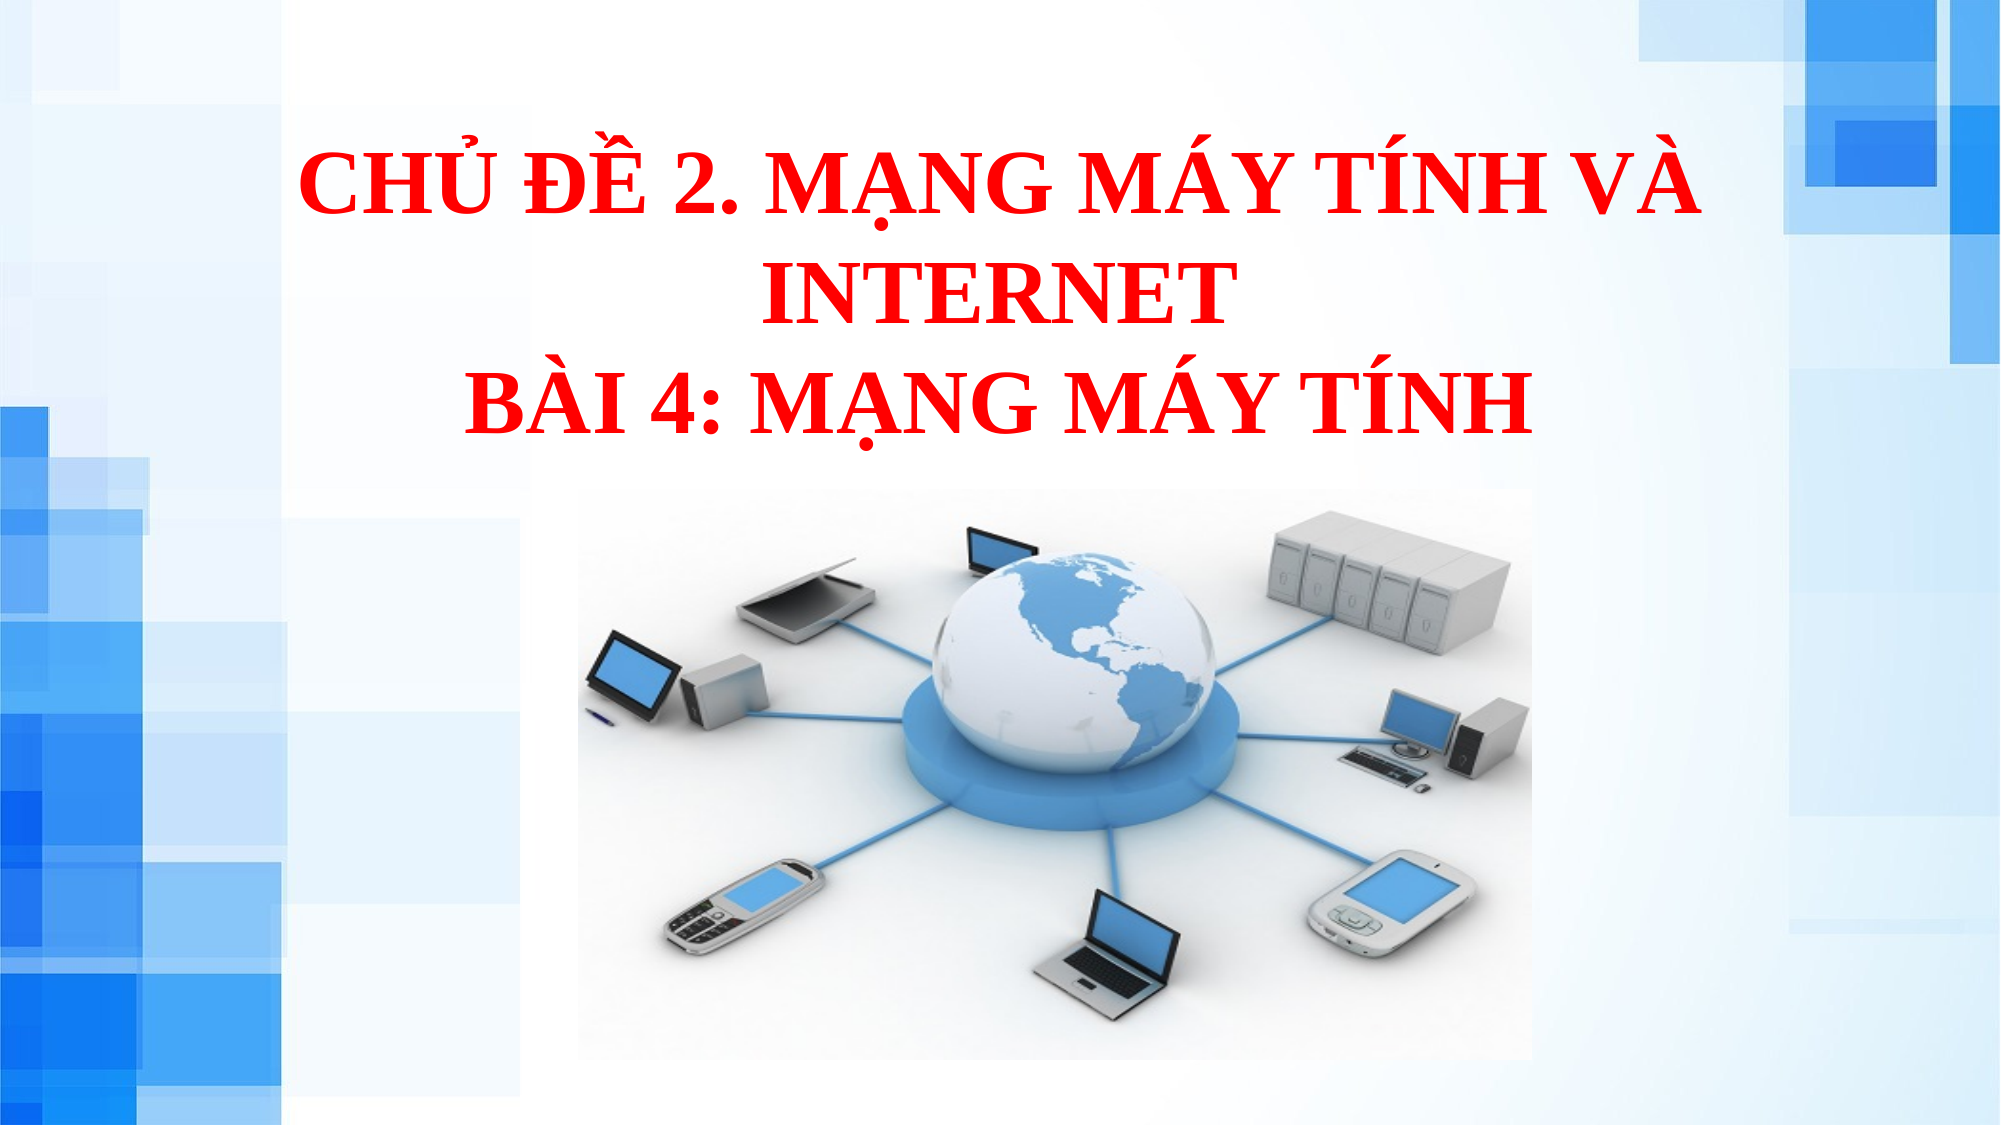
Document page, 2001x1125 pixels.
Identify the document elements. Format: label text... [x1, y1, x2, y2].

title CHỦ ĐỀ 2. MẠNG MÁY TÍNH VÀ INTERNET BÀI 4: MẠNG MÁY TÍNH [150, 221, 1850, 463]
picture [0, 0, 2001, 1125]
